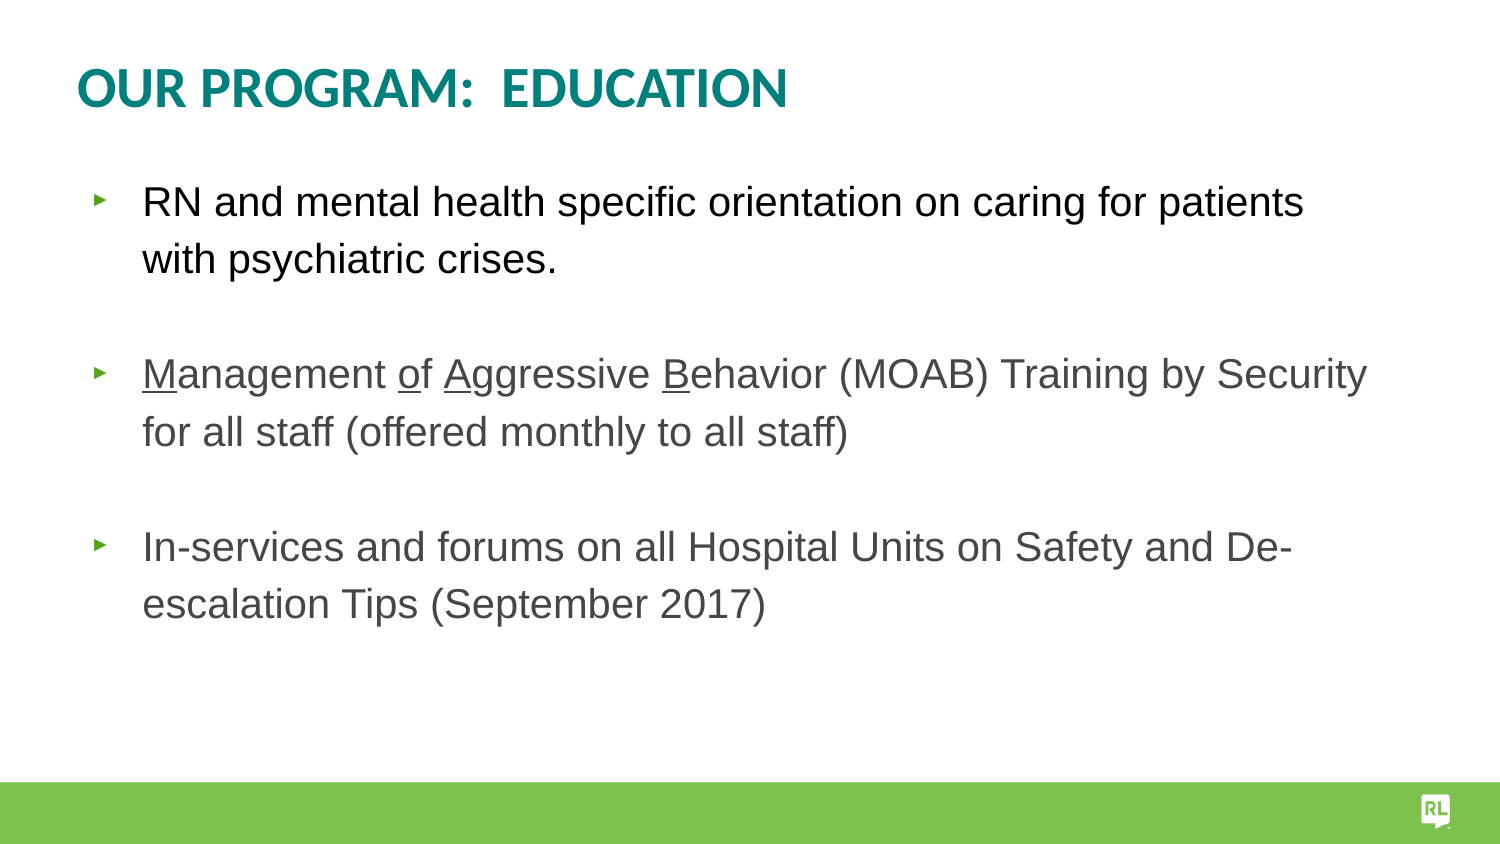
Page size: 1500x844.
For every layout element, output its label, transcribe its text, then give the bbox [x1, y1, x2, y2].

title Our Program: Education [62, 39, 1074, 130]
list RN and mental health specific orientation on caring for patients with psychiatric crises. Management of Aggressive Behavior (MOAB) Training by Security for all staff (offered monthly to all staff) In-services and forums on all Hospital Units on Safety and De-escalation Tips (September 2017) [75, 159, 1388, 722]
picture [0, 0, 1500, 844]
